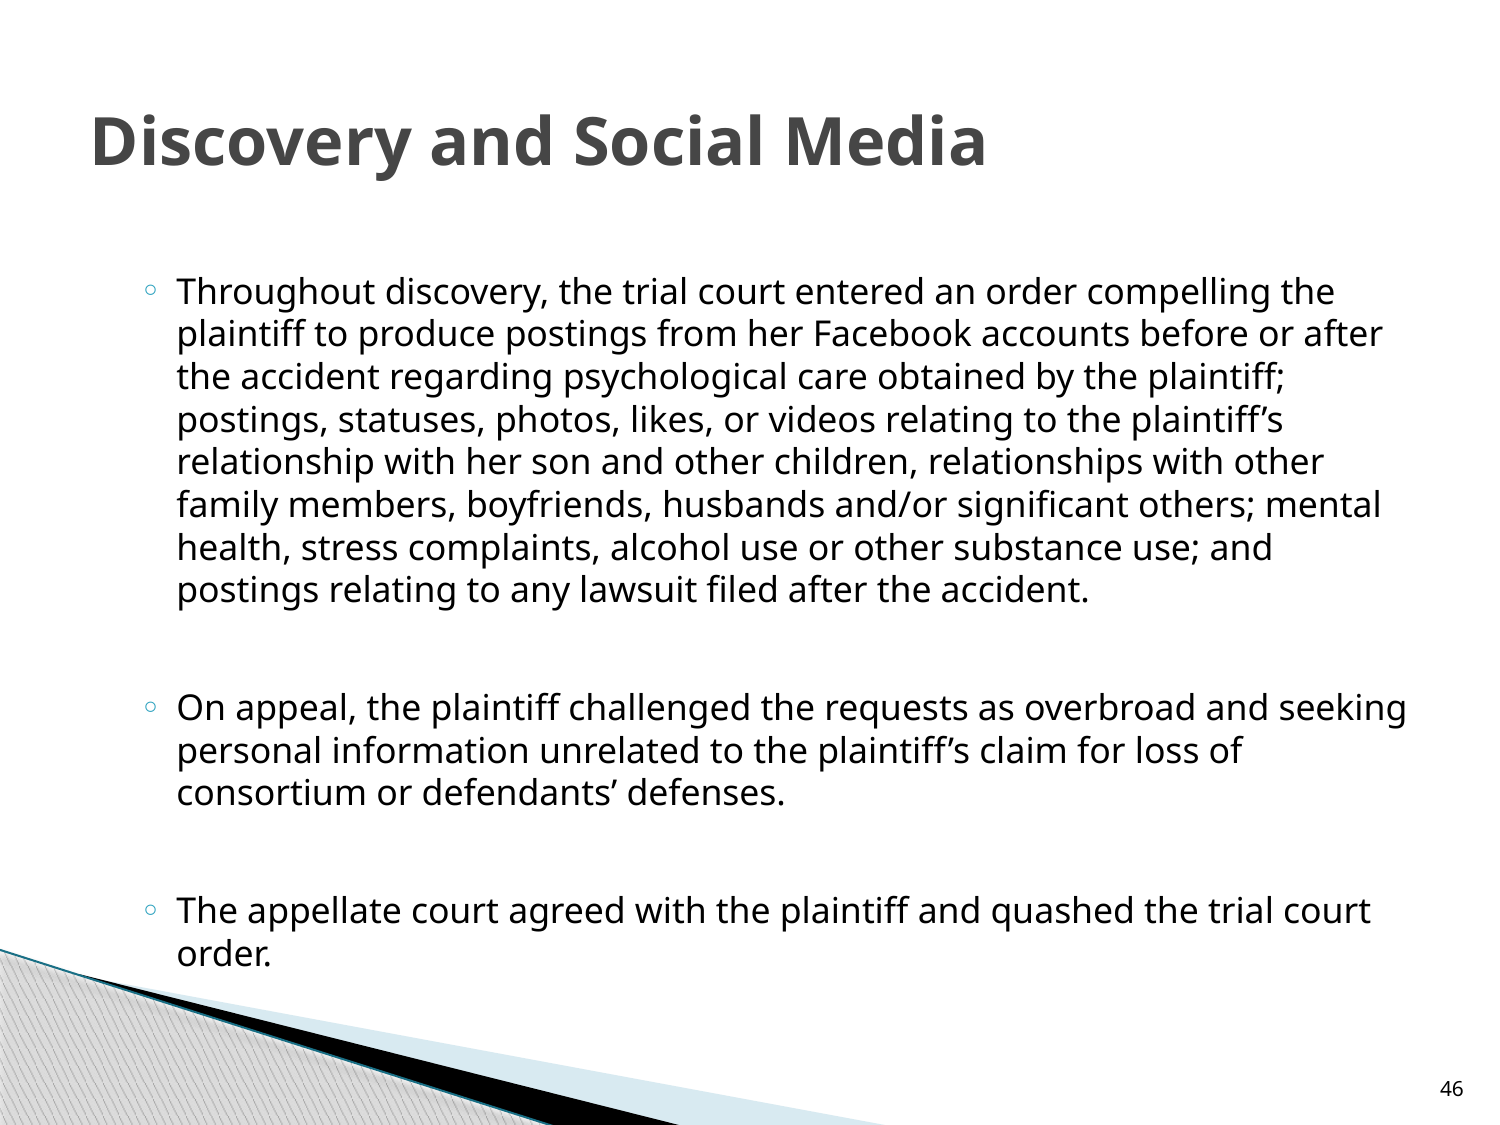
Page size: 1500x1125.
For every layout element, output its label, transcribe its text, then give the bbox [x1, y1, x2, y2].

list Throughout discovery, the trial court entered an order compelling the plaintiff to produce postings from her Facebook accounts before or after the accident regarding psychological care obtained by the plaintiff; postings, statuses, photos, likes, or videos relating to the plaintiff’s relationship with her son and other children, relationships with other family members, boyfriends, husbands and/or significant others; mental health, stress complaints, alcohol use or other substance use; and postings relating to any lawsuit filed after the accident. On appeal, the plaintiff challenged the requests as overbroad and seeking personal information unrelated to the plaintiff’s claim for loss of consortium or defendants’ defenses. The appellate court agreed with the plaintiff and quashed the trial court order. [62, 212, 1425, 995]
slide_number 46 [1418, 1051, 1479, 1112]
title Discovery and Social Media [75, 45, 1425, 233]
